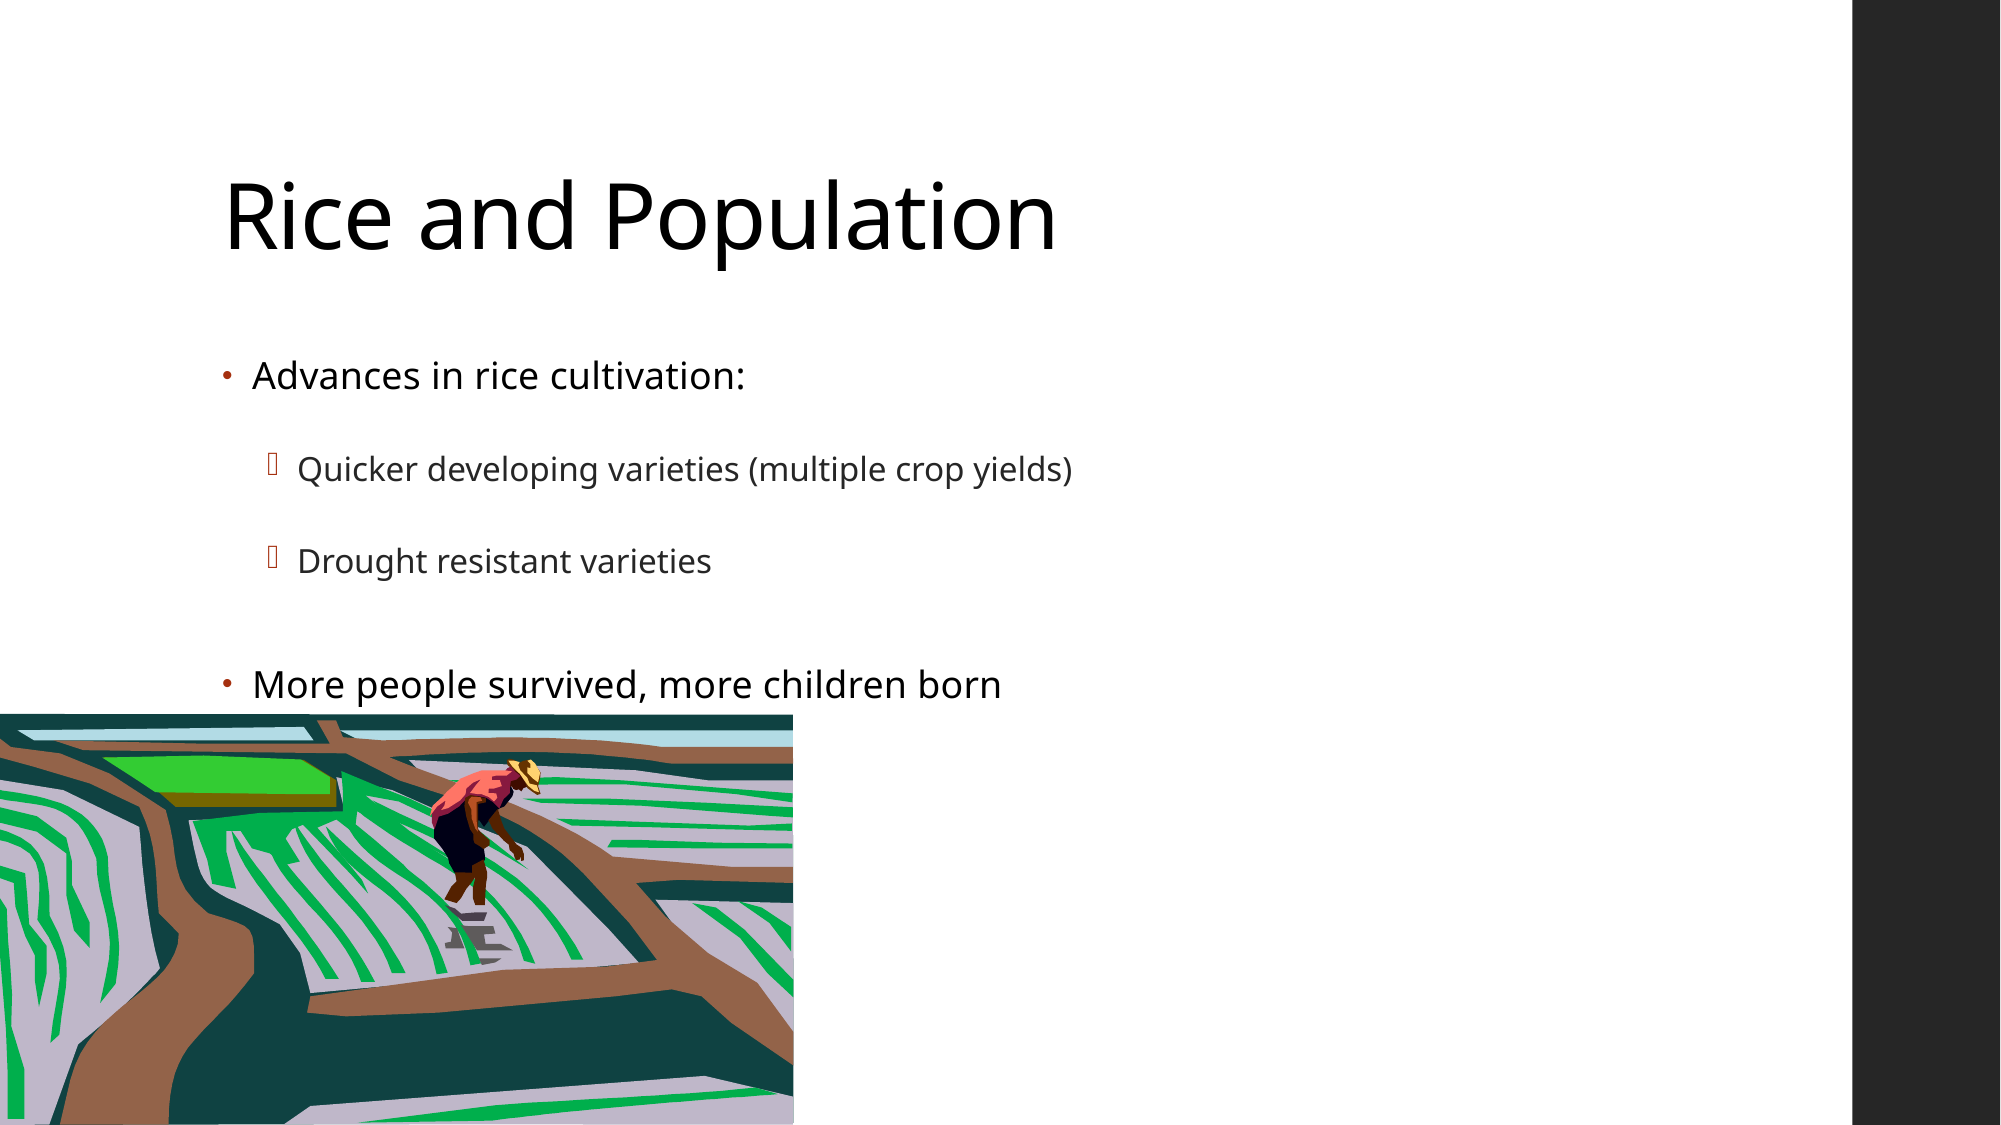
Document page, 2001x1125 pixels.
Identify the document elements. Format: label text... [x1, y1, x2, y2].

picture [0, 713, 794, 1125]
title Rice and Population [206, 60, 1797, 278]
list Advances in rice cultivation: Quicker developing varieties (multiple crop yields) Drought resistant varieties More people survived, more children born [206, 299, 1617, 1014]
